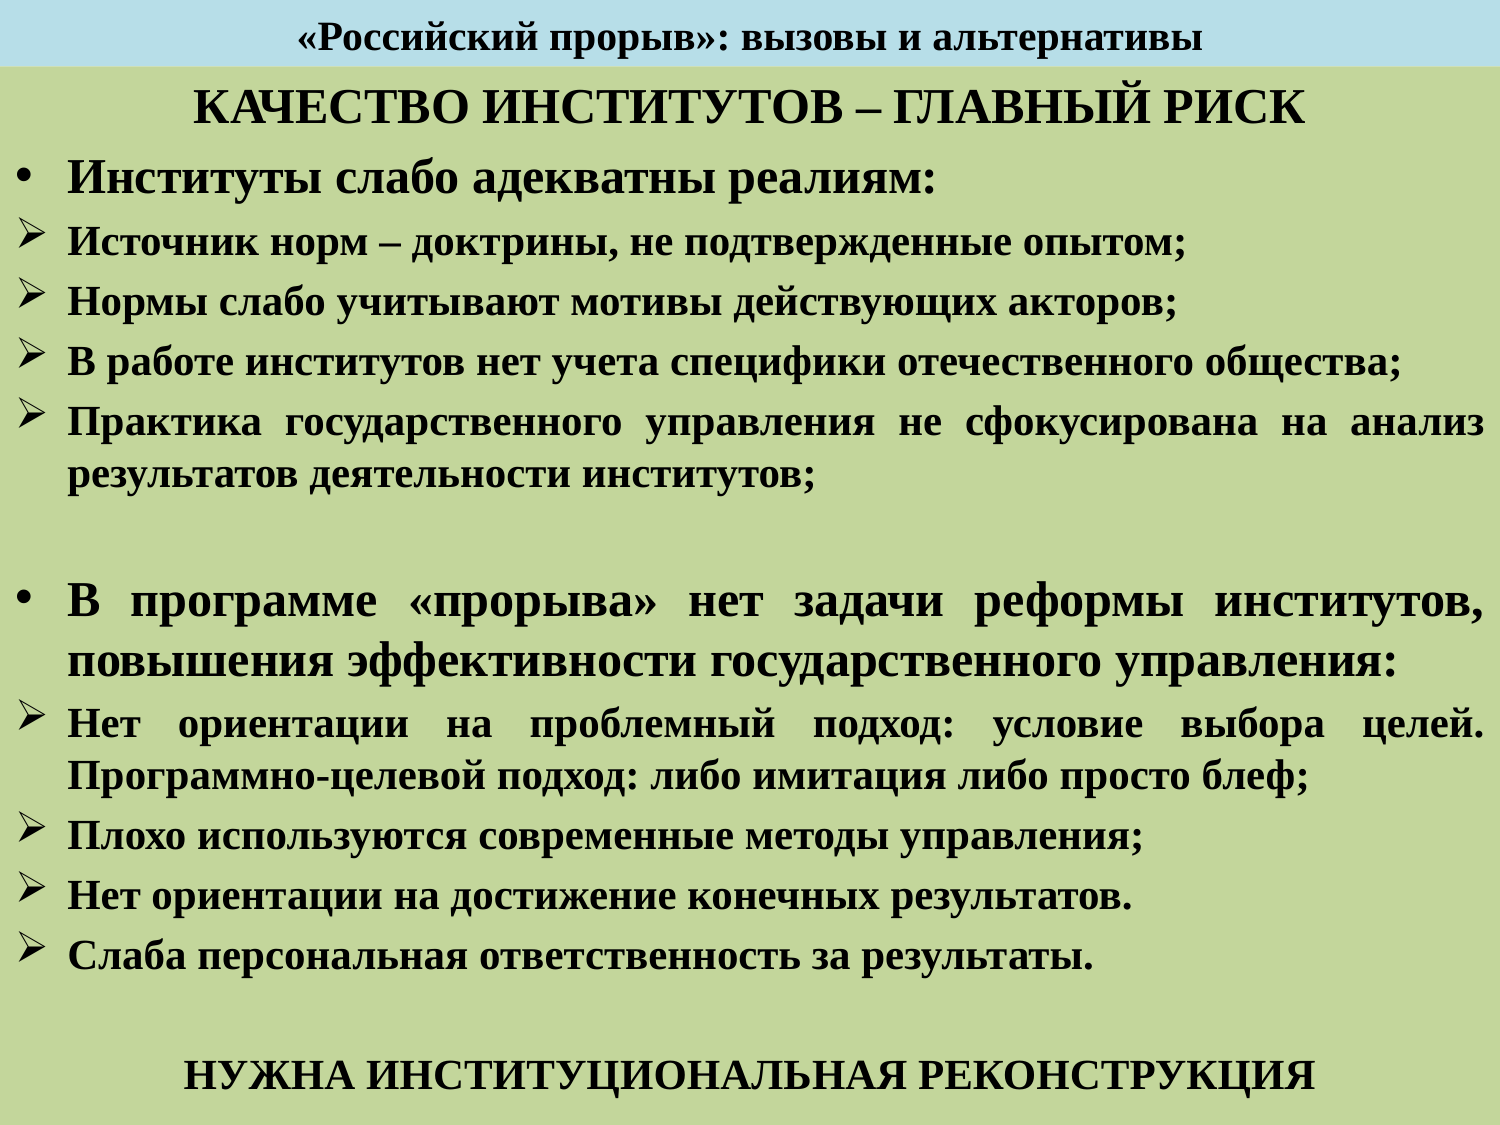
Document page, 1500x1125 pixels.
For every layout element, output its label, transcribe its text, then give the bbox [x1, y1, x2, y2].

title «Российский прорыв»: вызовы и альтернативы [0, 0, 1500, 66]
list КАЧЕСТВО ИНСТИТУТОВ – ГЛАВНЫЙ РИСК Институты слабо адекватны реалиям: Источник норм – доктрины, не подтвержденные опытом; Нормы слабо учитывают мотивы действующих акторов; В работе институтов нет учета специфики отечественного общества; Практика государственного управления не сфокусирована на анализ результатов деятельности институтов; В программе «прорыва» нет задачи реформы институтов, повышения эффективности государственного управления: Нет ориентации на проблемный подход: условие выбора целей. Программно-целевой подход: либо имитация либо просто блеф; Плохо используются современные методы управления; Нет ориентации на достижение конечных результатов. Слаба персональная ответственность за результаты. НУЖНА ИНСТИТУЦИОНАЛЬНАЯ РЕКОНСТРУКЦИЯ [0, 66, 1500, 1125]
